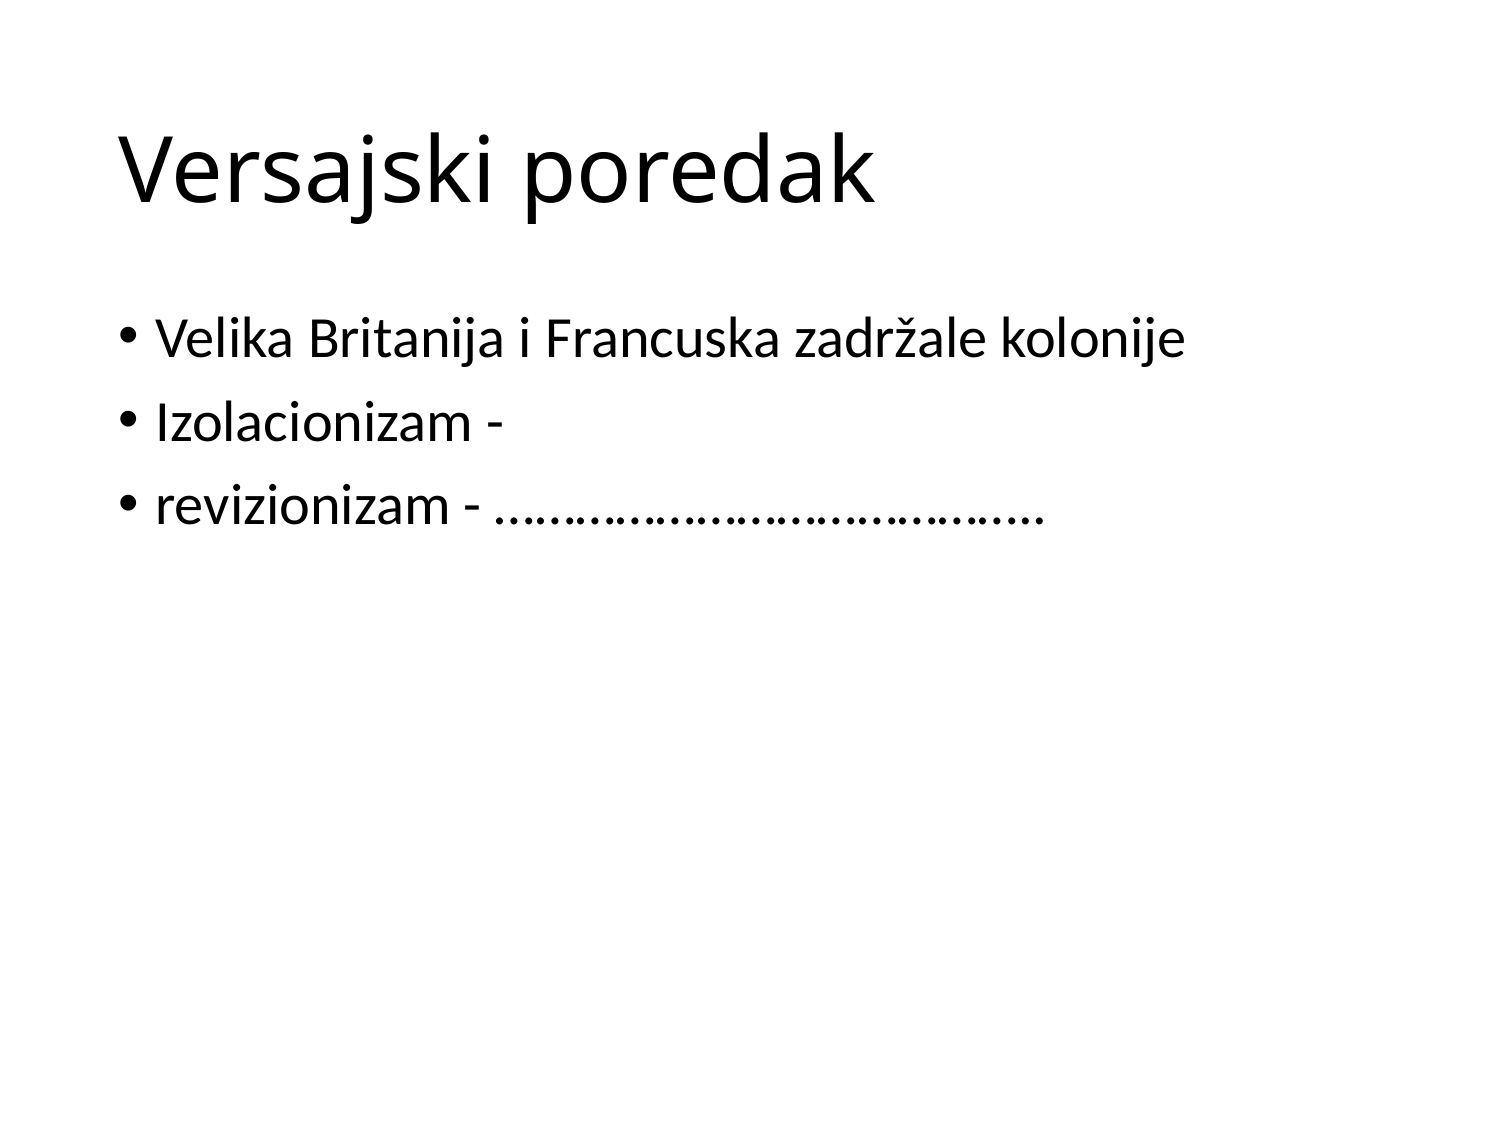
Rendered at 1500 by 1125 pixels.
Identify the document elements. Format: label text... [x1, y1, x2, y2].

title Versajski poredak [103, 59, 1397, 278]
list Velika Britanija i Francuska zadržale kolonije Izolacionizam - revizionizam - ………………………………….. [103, 299, 1397, 1014]
